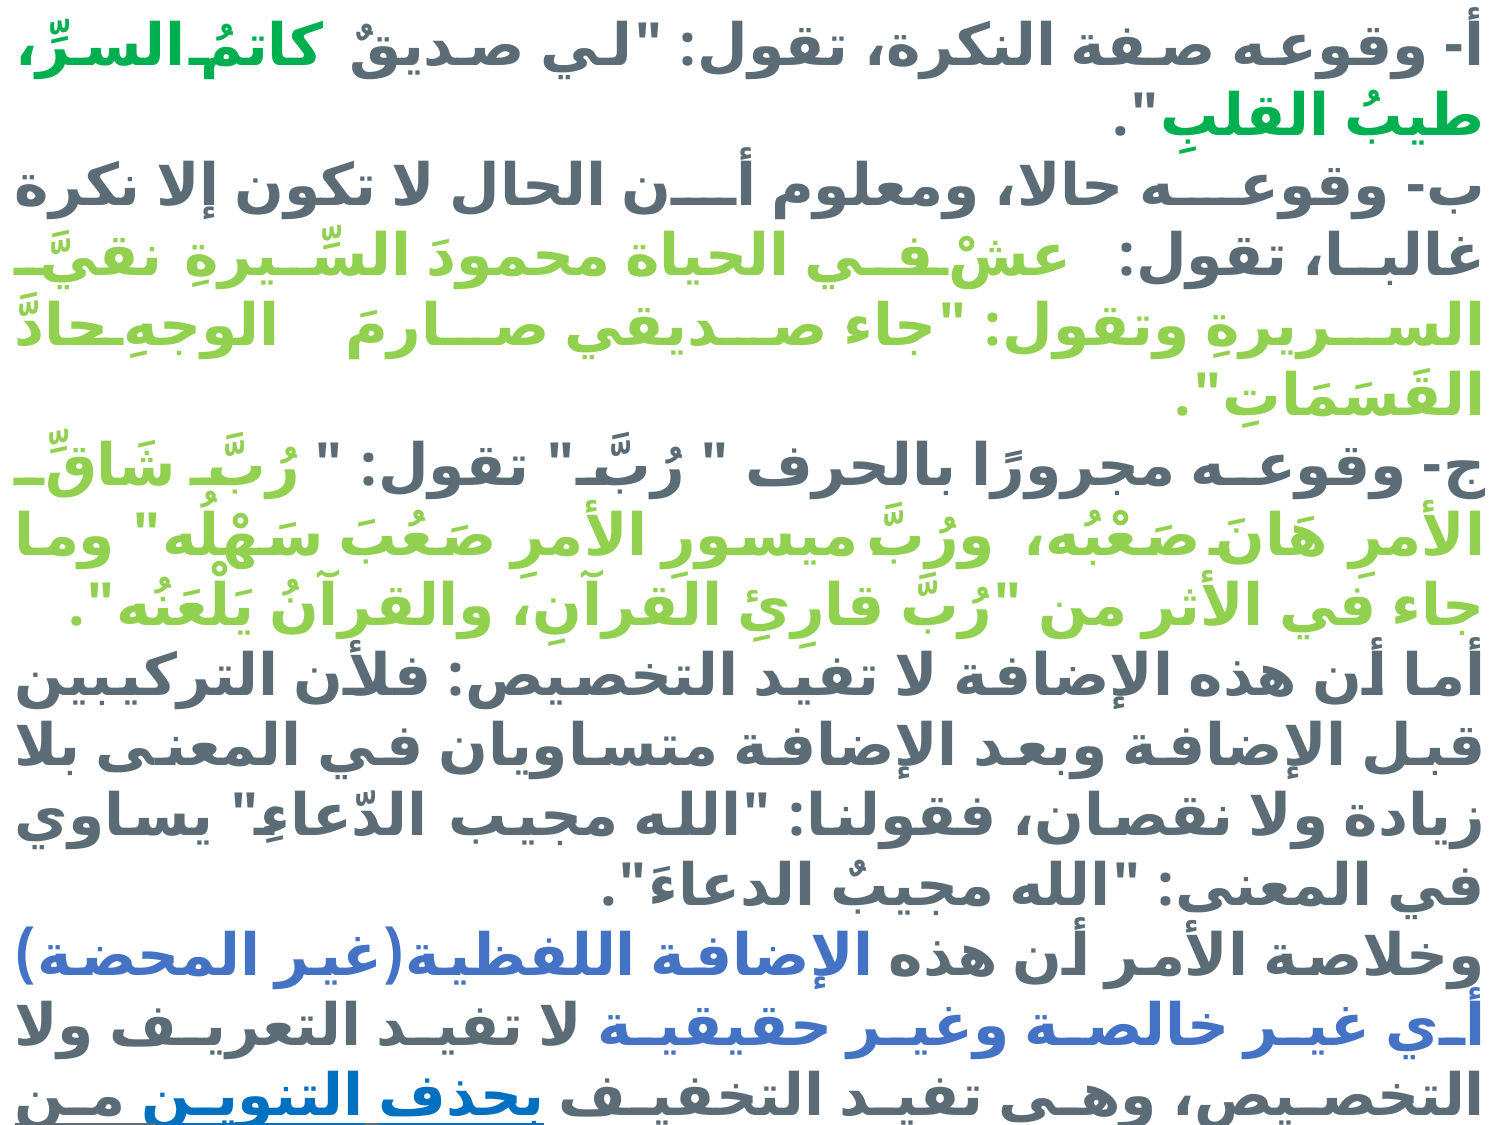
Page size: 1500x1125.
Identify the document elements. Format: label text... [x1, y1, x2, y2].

text_box أ- وقوعه صفة النكرة، تقول: "لي صديقٌ كاتمُ السرِّ، طيبُ القلبِ". ب- وقوعه حالا، ومعلوم أن الحال لا تكون إلا نكرة غالبا، تقول: عشْ في الحياة محمودَ السِّيرةِ نقيَّ السريرةِ وتقول: "جاء صديقي صارمَ الوجهِ حادَّ القَسَمَاتِ". ج- وقوعه مجرورًا بالحرف "رُبَّ" تقول: "رُبَّ شَاقِّ الأمرِ هَانَ صَعْبُه، ورُبَّ ميسورِ الأمرِ صَعُبَ سَهْلُه" وما جاء في الأثر من "رُبَّ قارِئِ القرآنِ، والقرآنُ يَلْعَنُه". أما أن هذه الإضافة لا تفيد التخصيص: فلأن التركيبين قبل الإضافة وبعد الإضافة متساويان في المعنى بلا زيادة ولا نقصان، فقولنا: "الله مجيب الدّعاءِ" يساوي في المعنى: "الله مجيبٌ الدعاءَ". وخلاصة الأمر أن هذه الإضافة اللفظية(غير المحضة) أي غير خالصة وغير حقيقية لا تفيد التعريف ولا التخصيص، وهي تفيد التخفيف بحذف التنوين من المضاف، وكذلك نون التثنية والجمع المذكر، فلا شك أن قولنا: "الإنسانُ المثقفُ مصقولُ العقلِ والضميرِ" أخف مما لو قلنا "مصقولٌ العقلُ والضميرُ"، وهذا هو السبب في أن هذه الإضافة سميت "لفظية" لأنها أفادت أمرًا لفظيًّا هو التخفيف كما سبق. [0, 0, 1500, 1125]
